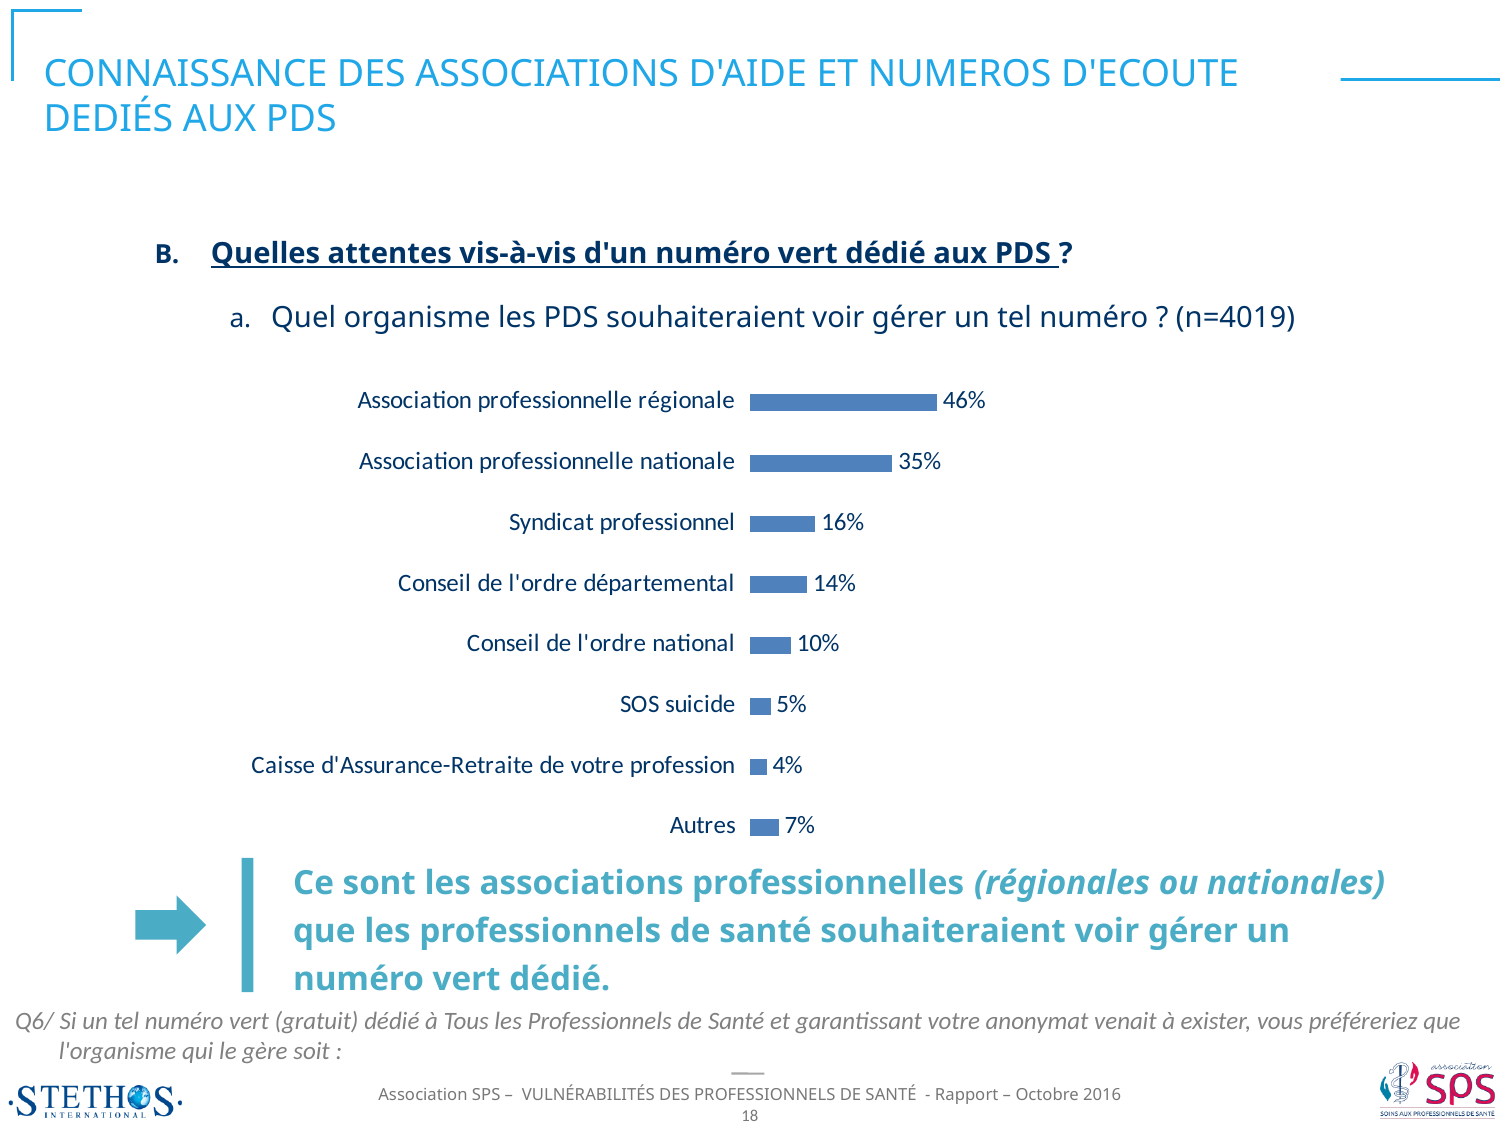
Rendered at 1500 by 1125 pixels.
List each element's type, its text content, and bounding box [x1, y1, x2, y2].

text_box Q6/ Si un tel numéro vert (gratuit) dédié à Tous les Professionnels de Santé et garantissant votre anonymat venait à exister, vous préféreriez que l'organisme qui le gère soit : [0, 1009, 1500, 1061]
picture [8, 1085, 182, 1118]
text_box Quelles attentes vis-à-vis d'un numéro vert dédié aux PDS ? Quel organisme les PDS souhaiteraient voir gérer un tel numéro ? (n=4019) [64, 215, 1365, 342]
picture [1380, 1061, 1495, 1119]
text_box CONNAISSANCE DES ASSOCIATIONS D'AIDE ET NUMEROS D'ECOUTE DEDIÉS AUX PDS [27, 41, 1341, 147]
text_box Ce sont les associations professionnelles (régionales ou nationales) que les professionnels de santé souhaiteraient voir gérer un numéro vert dédié. [277, 866, 1424, 984]
chart [123, 349, 1188, 953]
text_box [239, 961, 255, 994]
